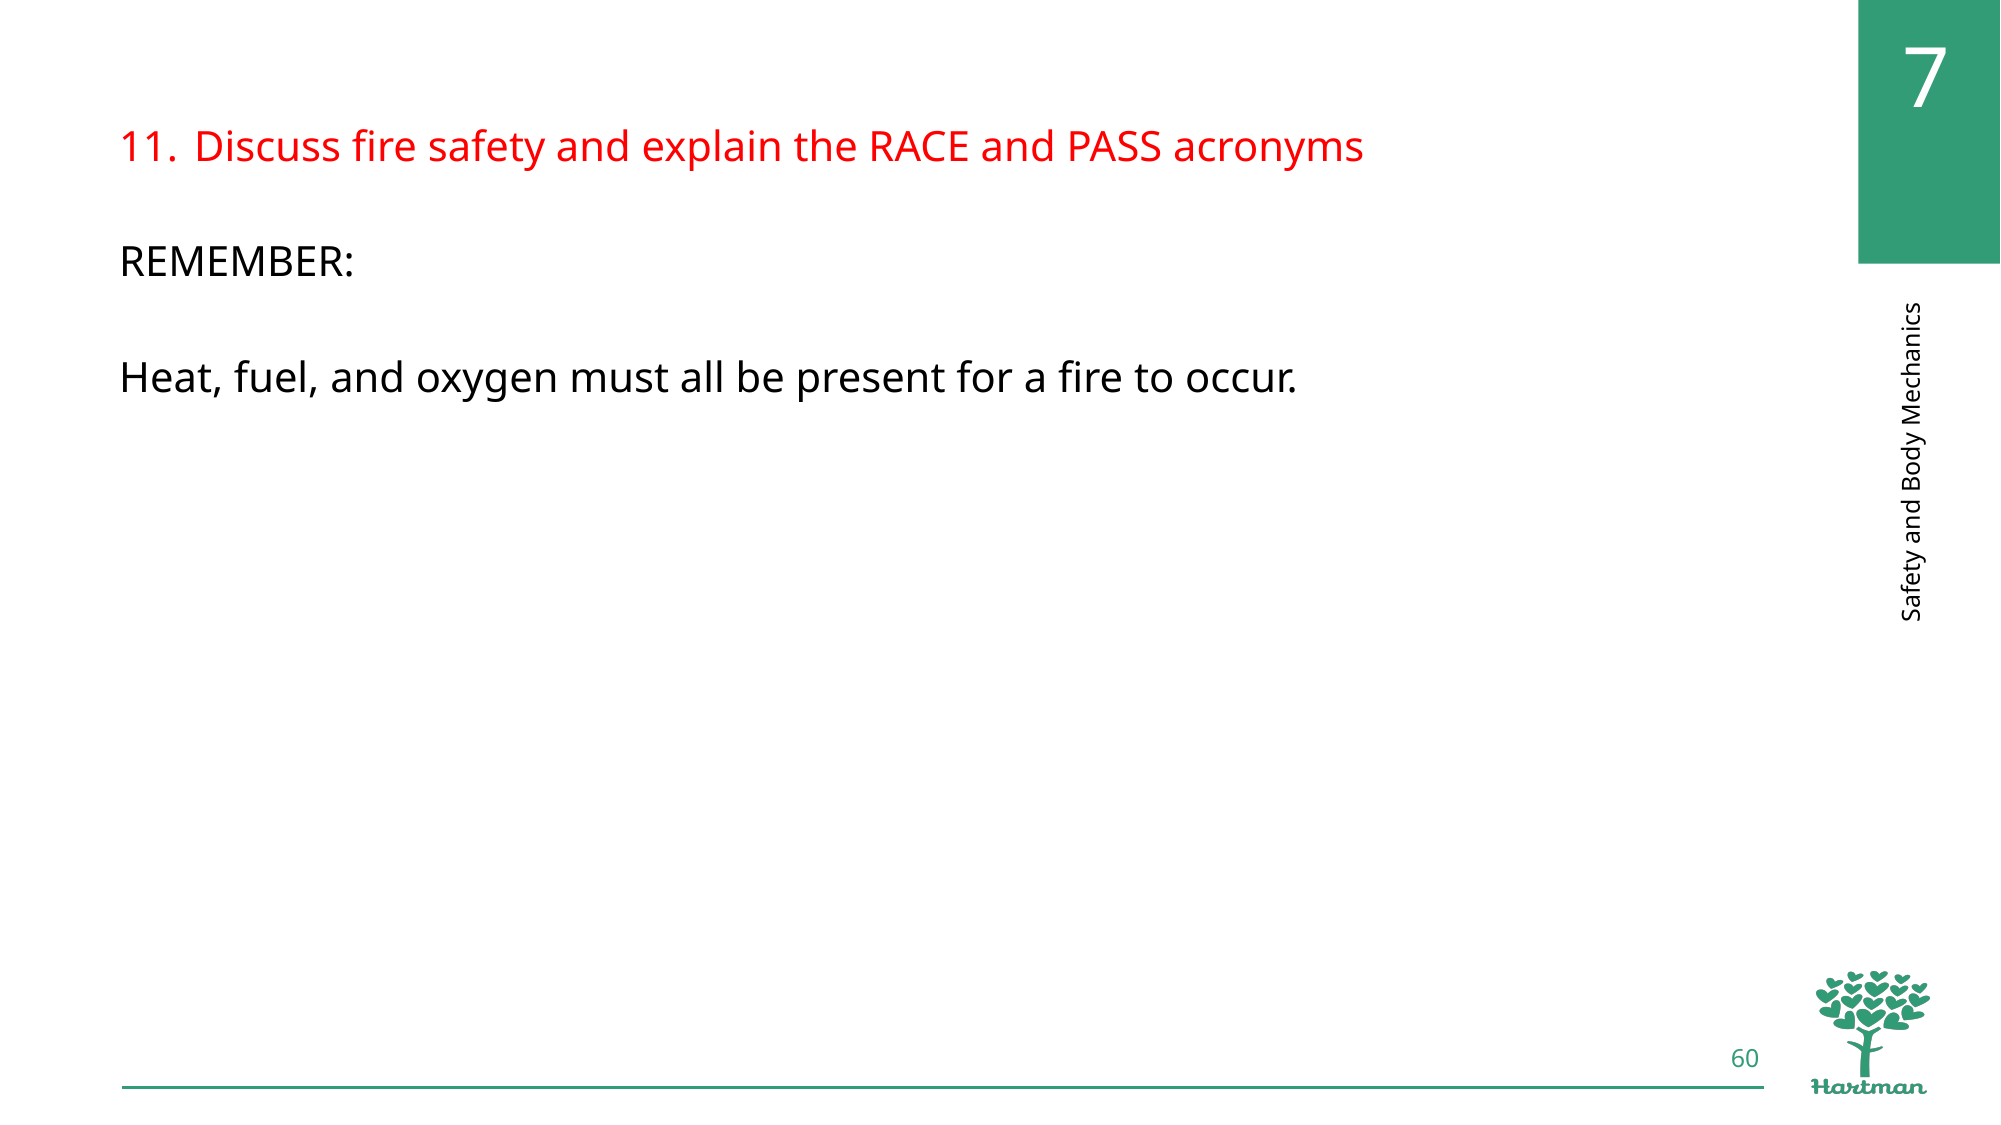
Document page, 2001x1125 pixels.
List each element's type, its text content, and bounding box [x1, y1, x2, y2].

slide_number 60 [1561, 1030, 1775, 1090]
list Discuss fire safety and explain the RACE and PASS acronyms REMEMBER: Heat, fuel, and oxygen must all be present for a fire to occur. [104, 118, 1784, 1014]
picture [1811, 971, 1930, 1094]
